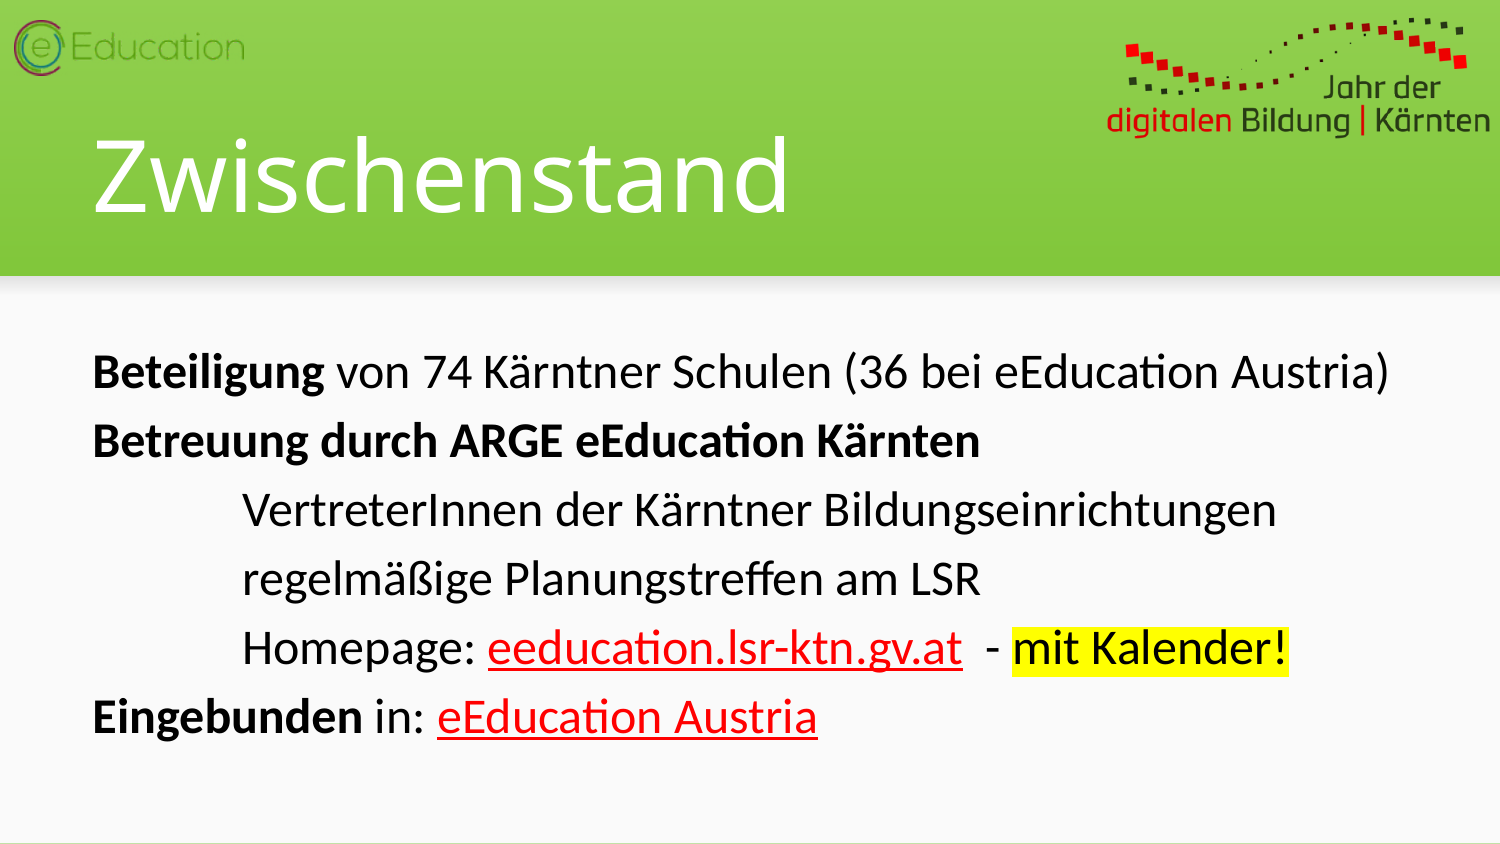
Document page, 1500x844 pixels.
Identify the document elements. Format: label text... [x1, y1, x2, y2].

picture [14, 20, 244, 76]
title Zwischenstand [77, 121, 1427, 248]
list Beteiligung von 74 Kärntner Schulen (36 bei eEducation Austria) Betreuung durch ARGE eEducation Kärnten VertreterInnen der Kärntner Bildungseinrichtungen regelmäßige Planungstreffen am LSR Homepage: eeducation.lsr-ktn.gv.at - mit Kalender! Eingebunden in: eEducation Austria [77, 314, 1476, 796]
picture [1071, 11, 1500, 143]
